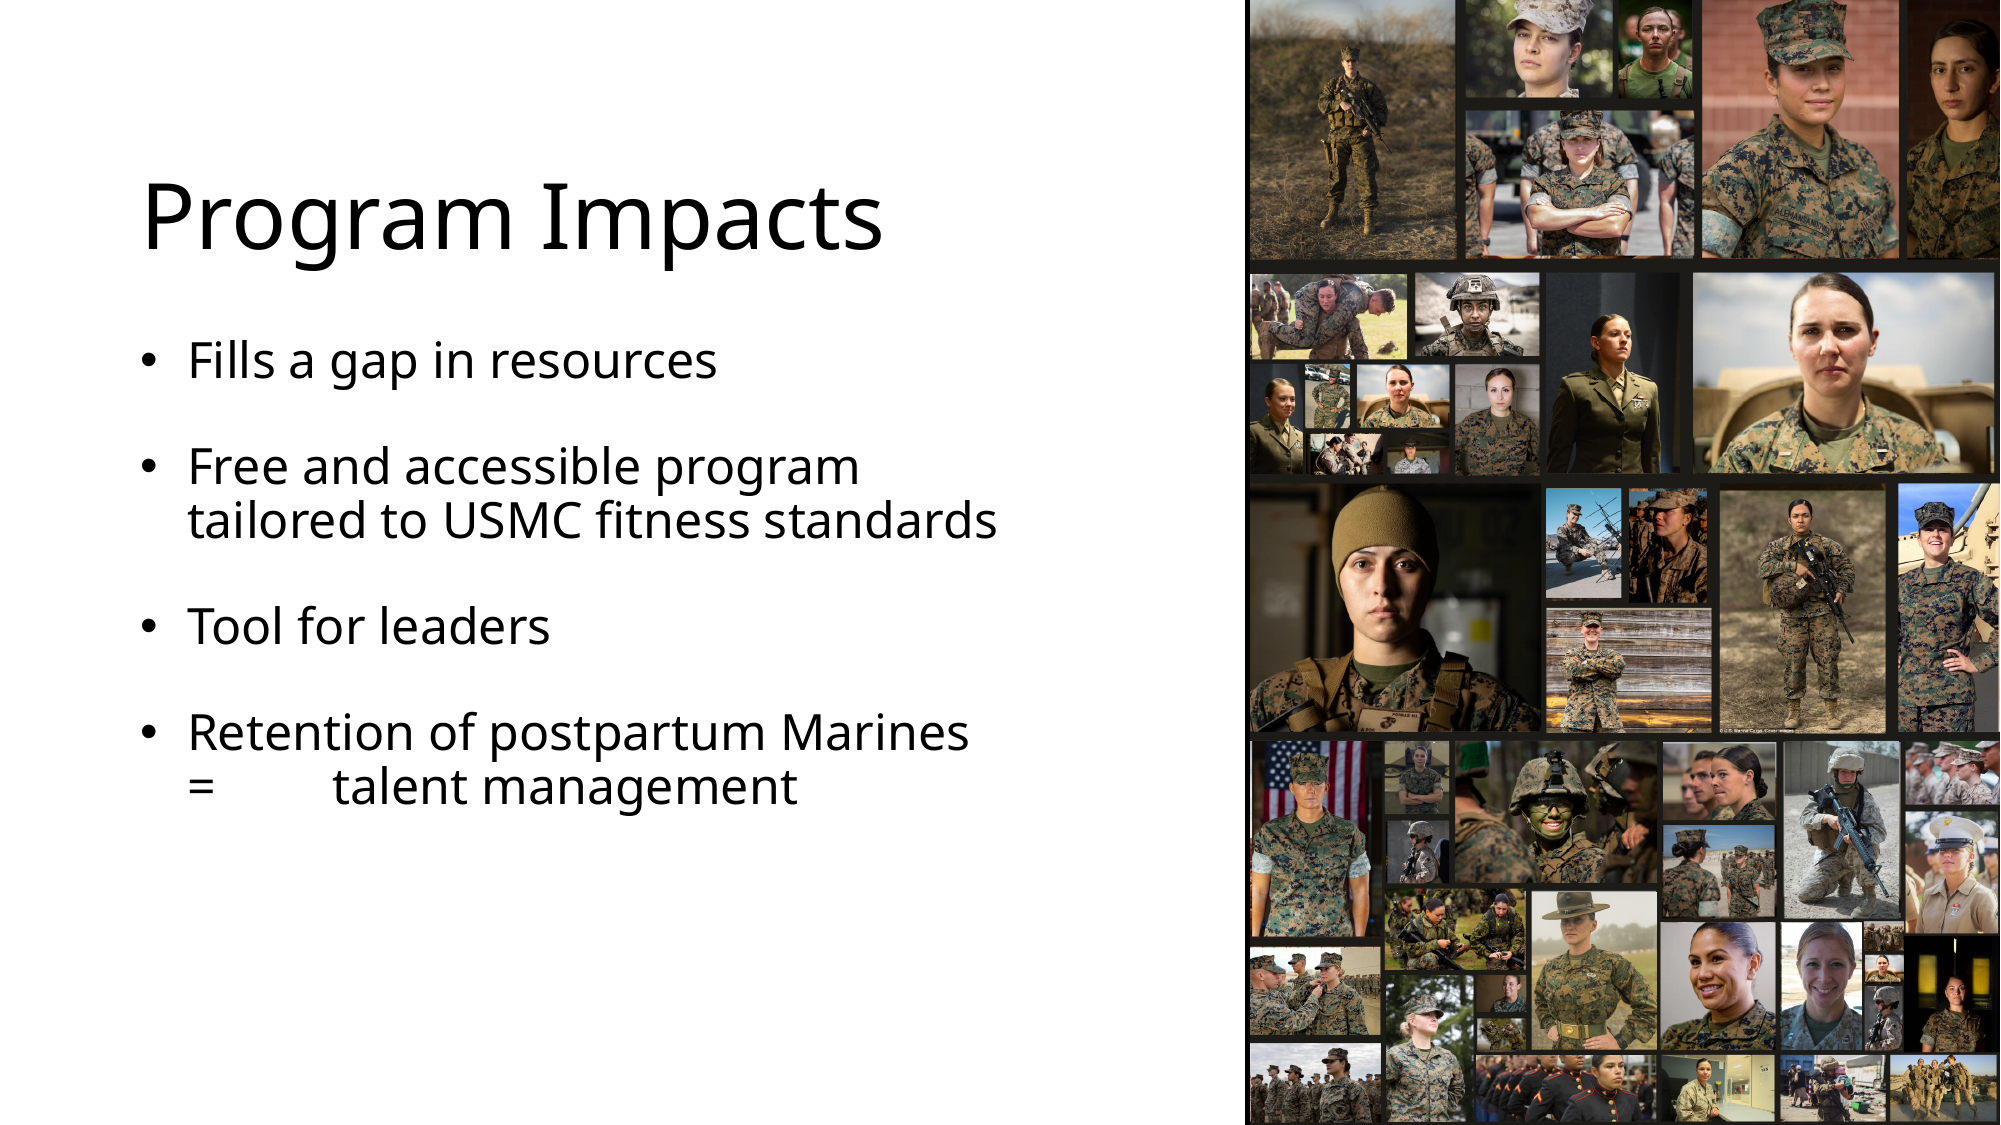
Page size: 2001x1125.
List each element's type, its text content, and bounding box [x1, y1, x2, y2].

title Program Impacts [125, 81, 1062, 359]
picture [1249, 0, 2000, 1125]
list Fills a gap in resources Free and accessible program tailored to USMC fitness standards Tool for leaders Retention of postpartum Marines = talent management [125, 327, 1027, 798]
